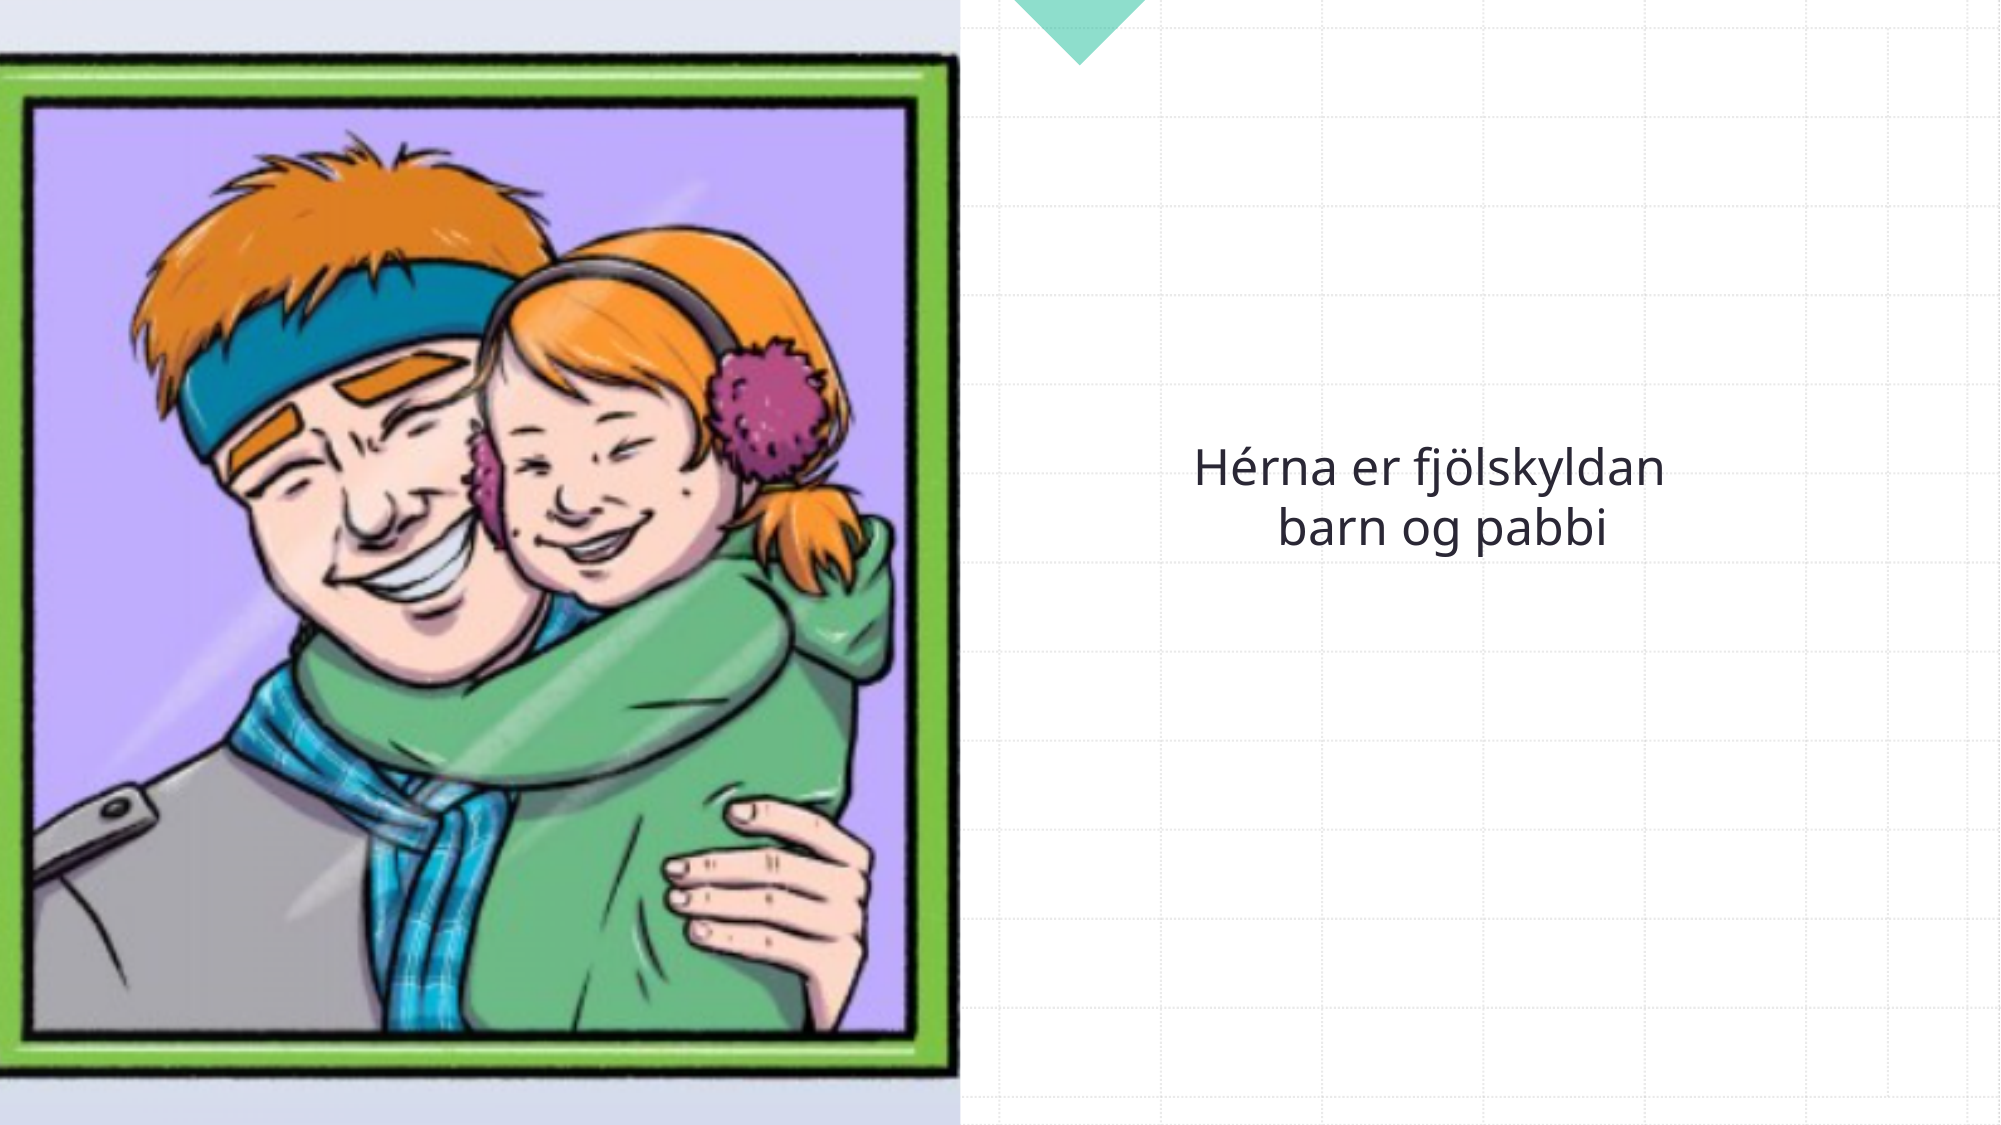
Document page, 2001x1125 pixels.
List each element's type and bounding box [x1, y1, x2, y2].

list [0, 0, 961, 1125]
text_box [961, 0, 2000, 1125]
